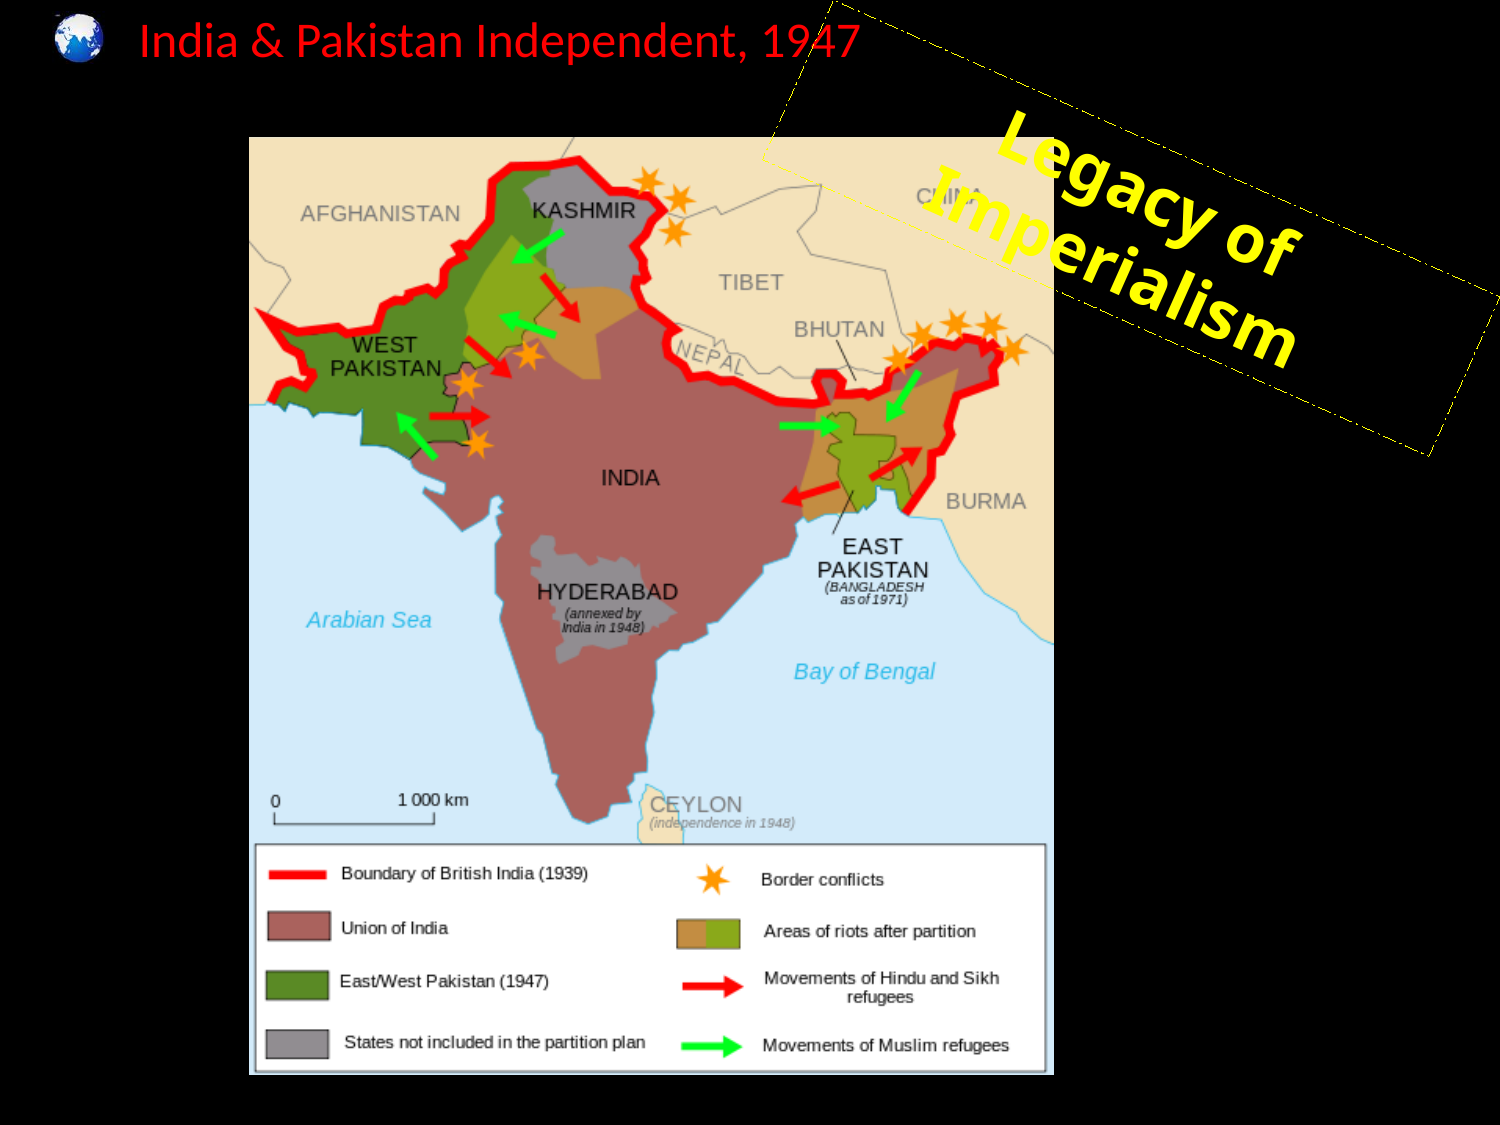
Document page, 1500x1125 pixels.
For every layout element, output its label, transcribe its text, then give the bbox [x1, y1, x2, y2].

text_box India & Pakistan Independent, 1947 [37, 0, 833, 75]
picture [52, 11, 105, 64]
picture [249, 137, 1054, 1076]
text_box India & Pakistan Independent, 1947 [836, 0, 1500, 75]
text_box Legacy of Imperialism [773, 0, 1500, 457]
